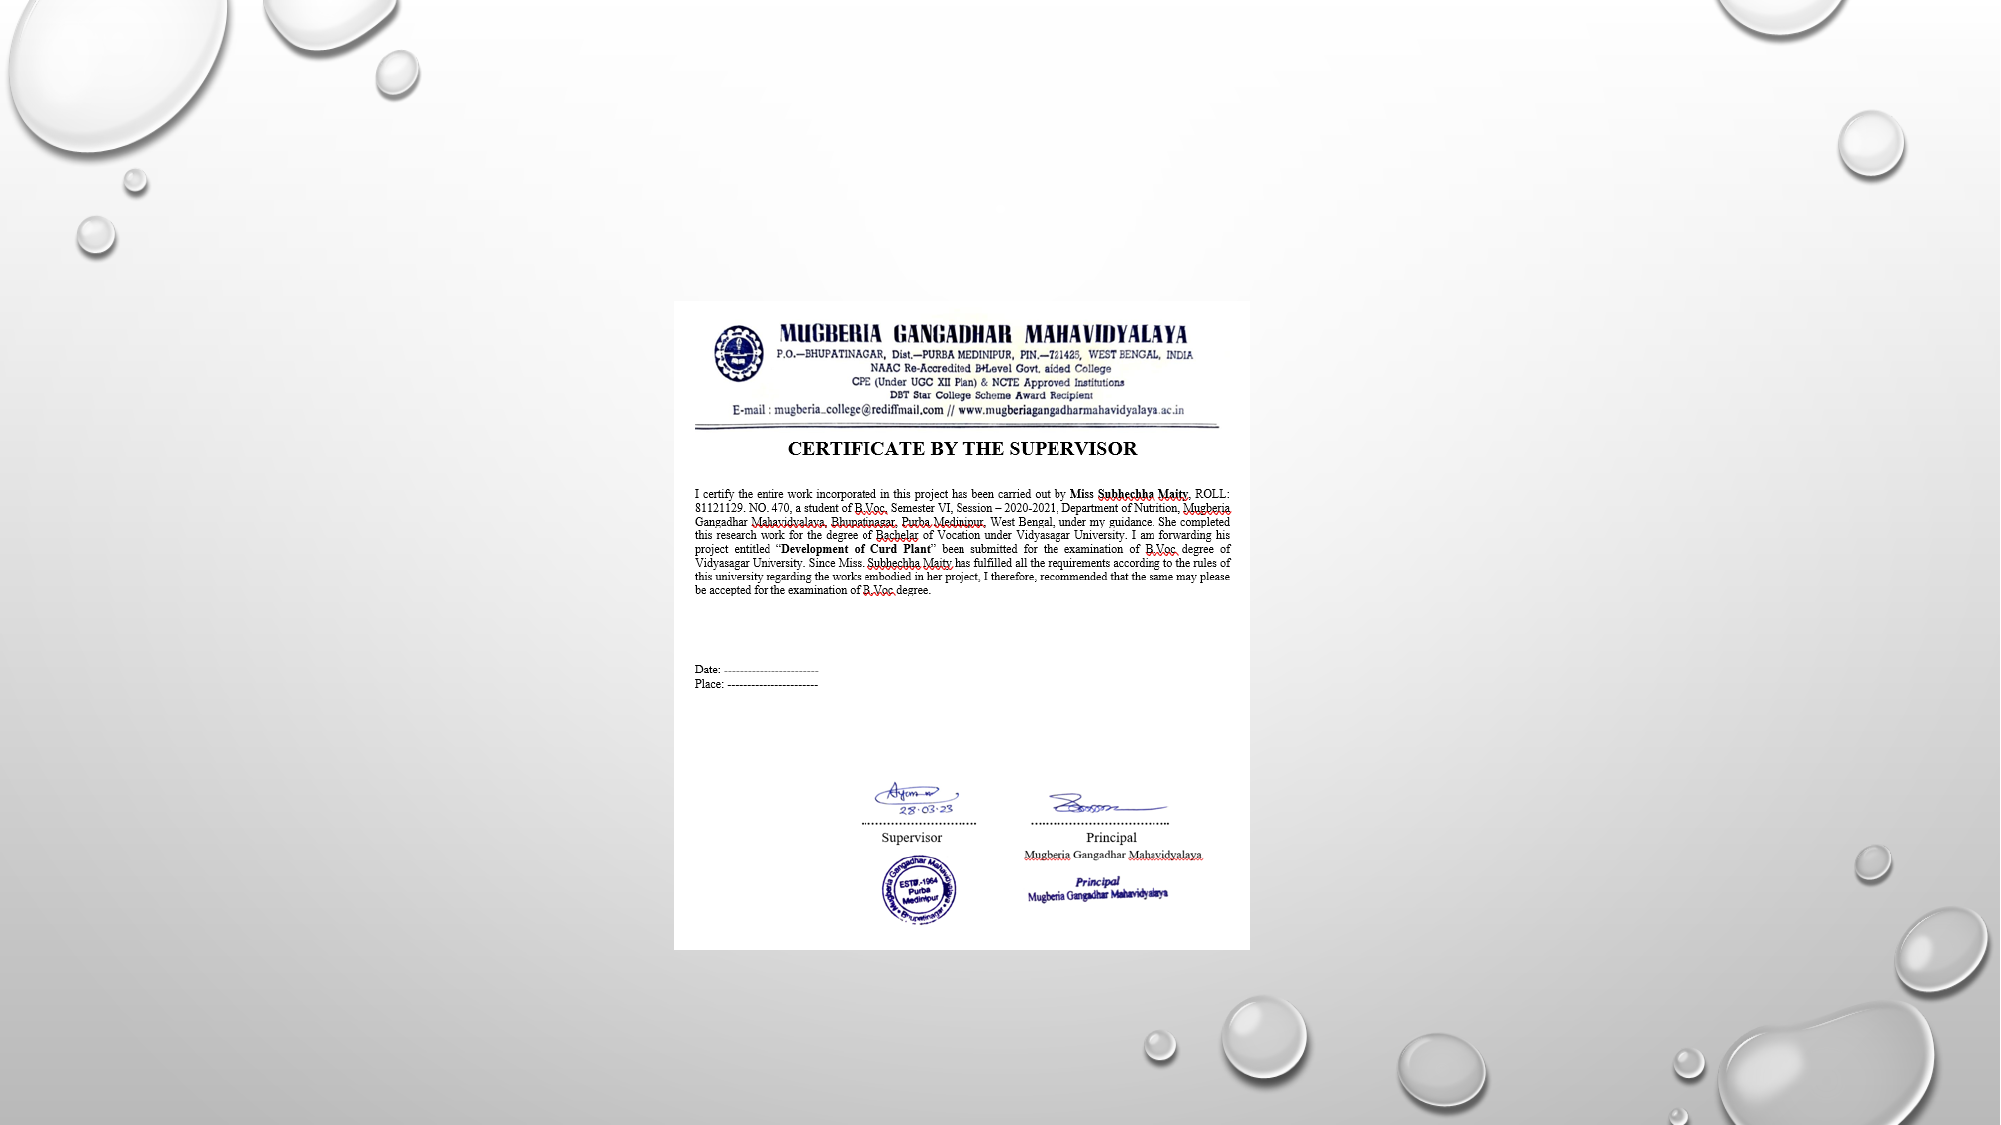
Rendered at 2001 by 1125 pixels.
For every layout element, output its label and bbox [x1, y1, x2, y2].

list [673, 301, 1250, 951]
picture [0, 0, 2000, 1125]
